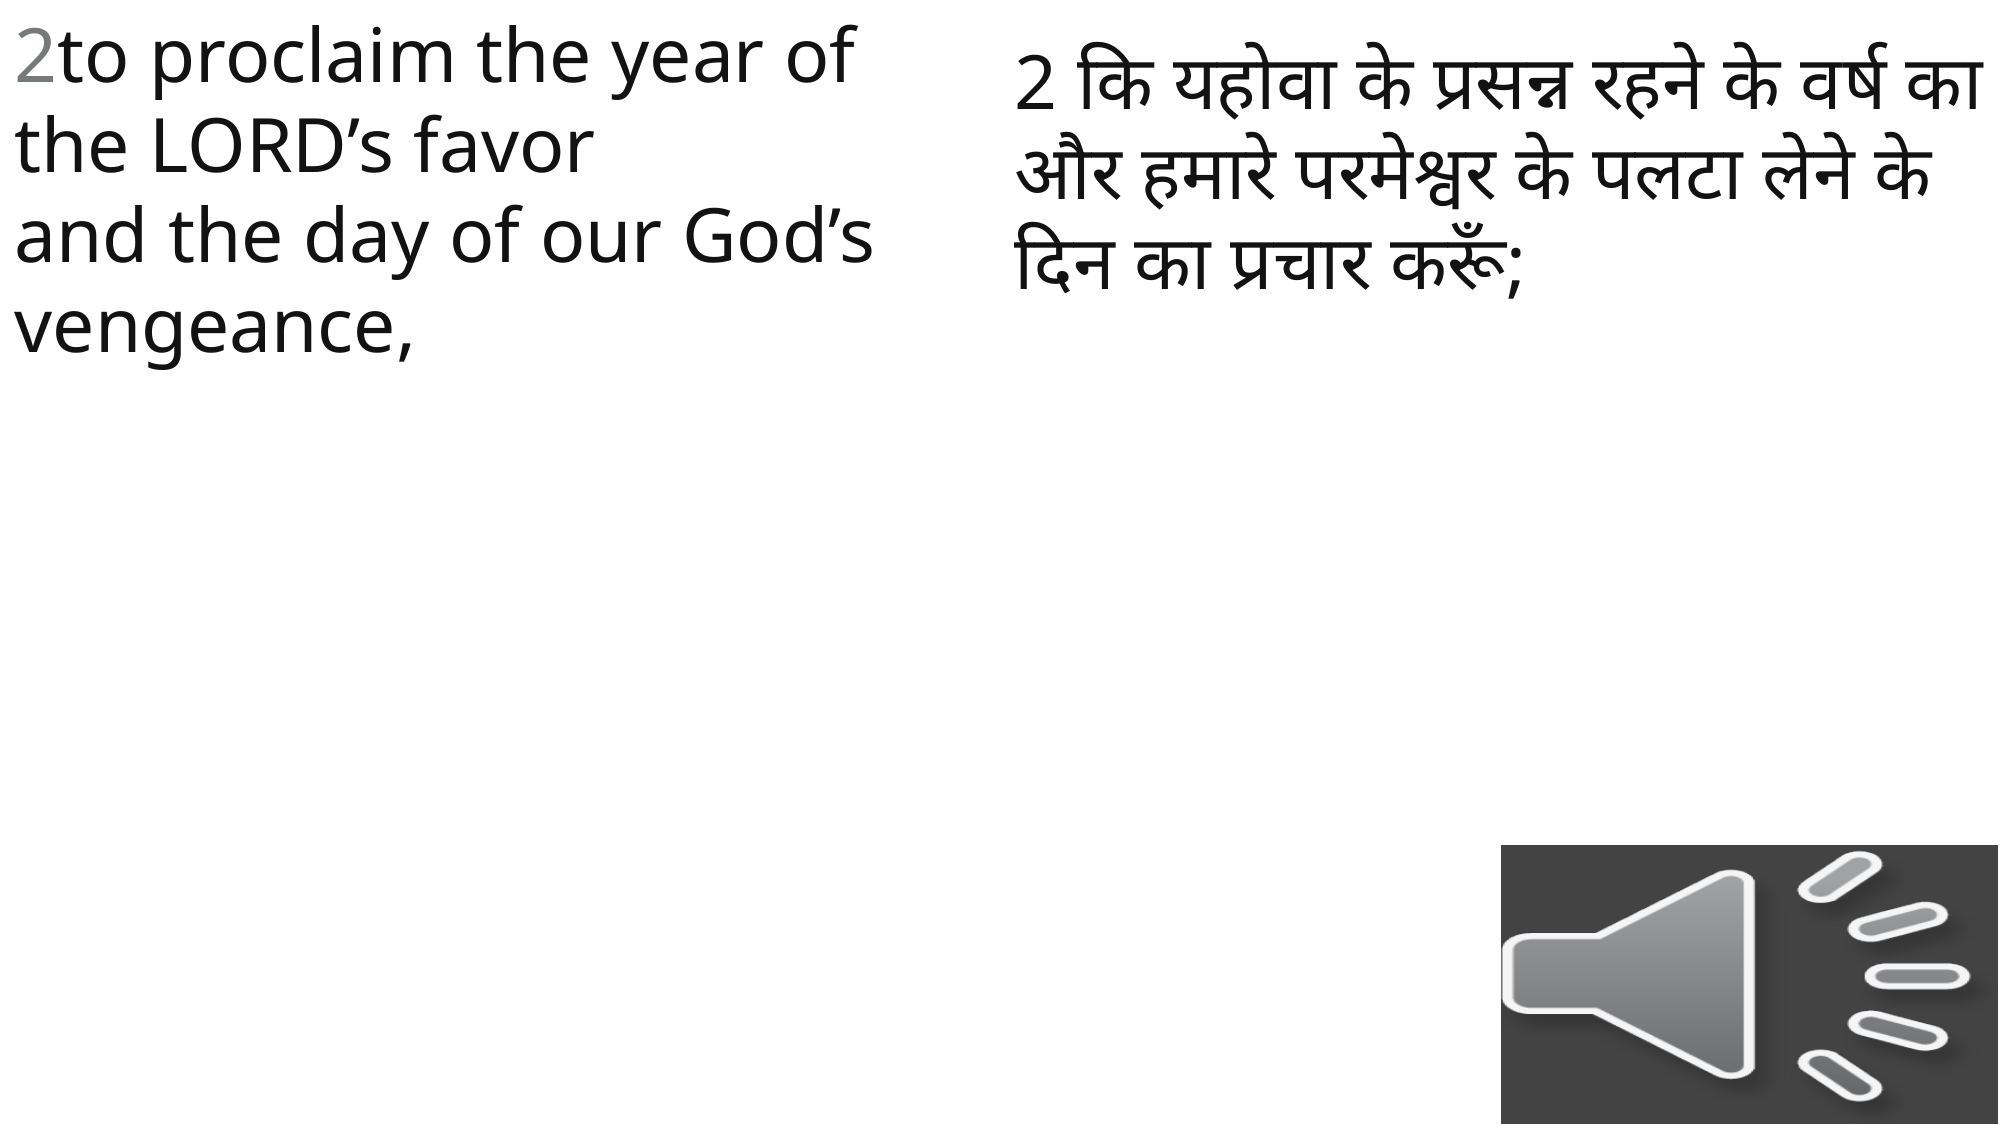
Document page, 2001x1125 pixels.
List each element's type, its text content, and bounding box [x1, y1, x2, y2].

picture [1500, 843, 2000, 1125]
text_box 2to proclaim the year of the Lord’s favor and the day of our God’s vengeance, [0, 0, 981, 1125]
text_box 2 कि यहोवा के प्रसन्न रहने के वर्ष का और हमारे परमेश्वर के पलटा लेने के दिन का प्रचार करूँ; [999, 27, 2000, 1104]
